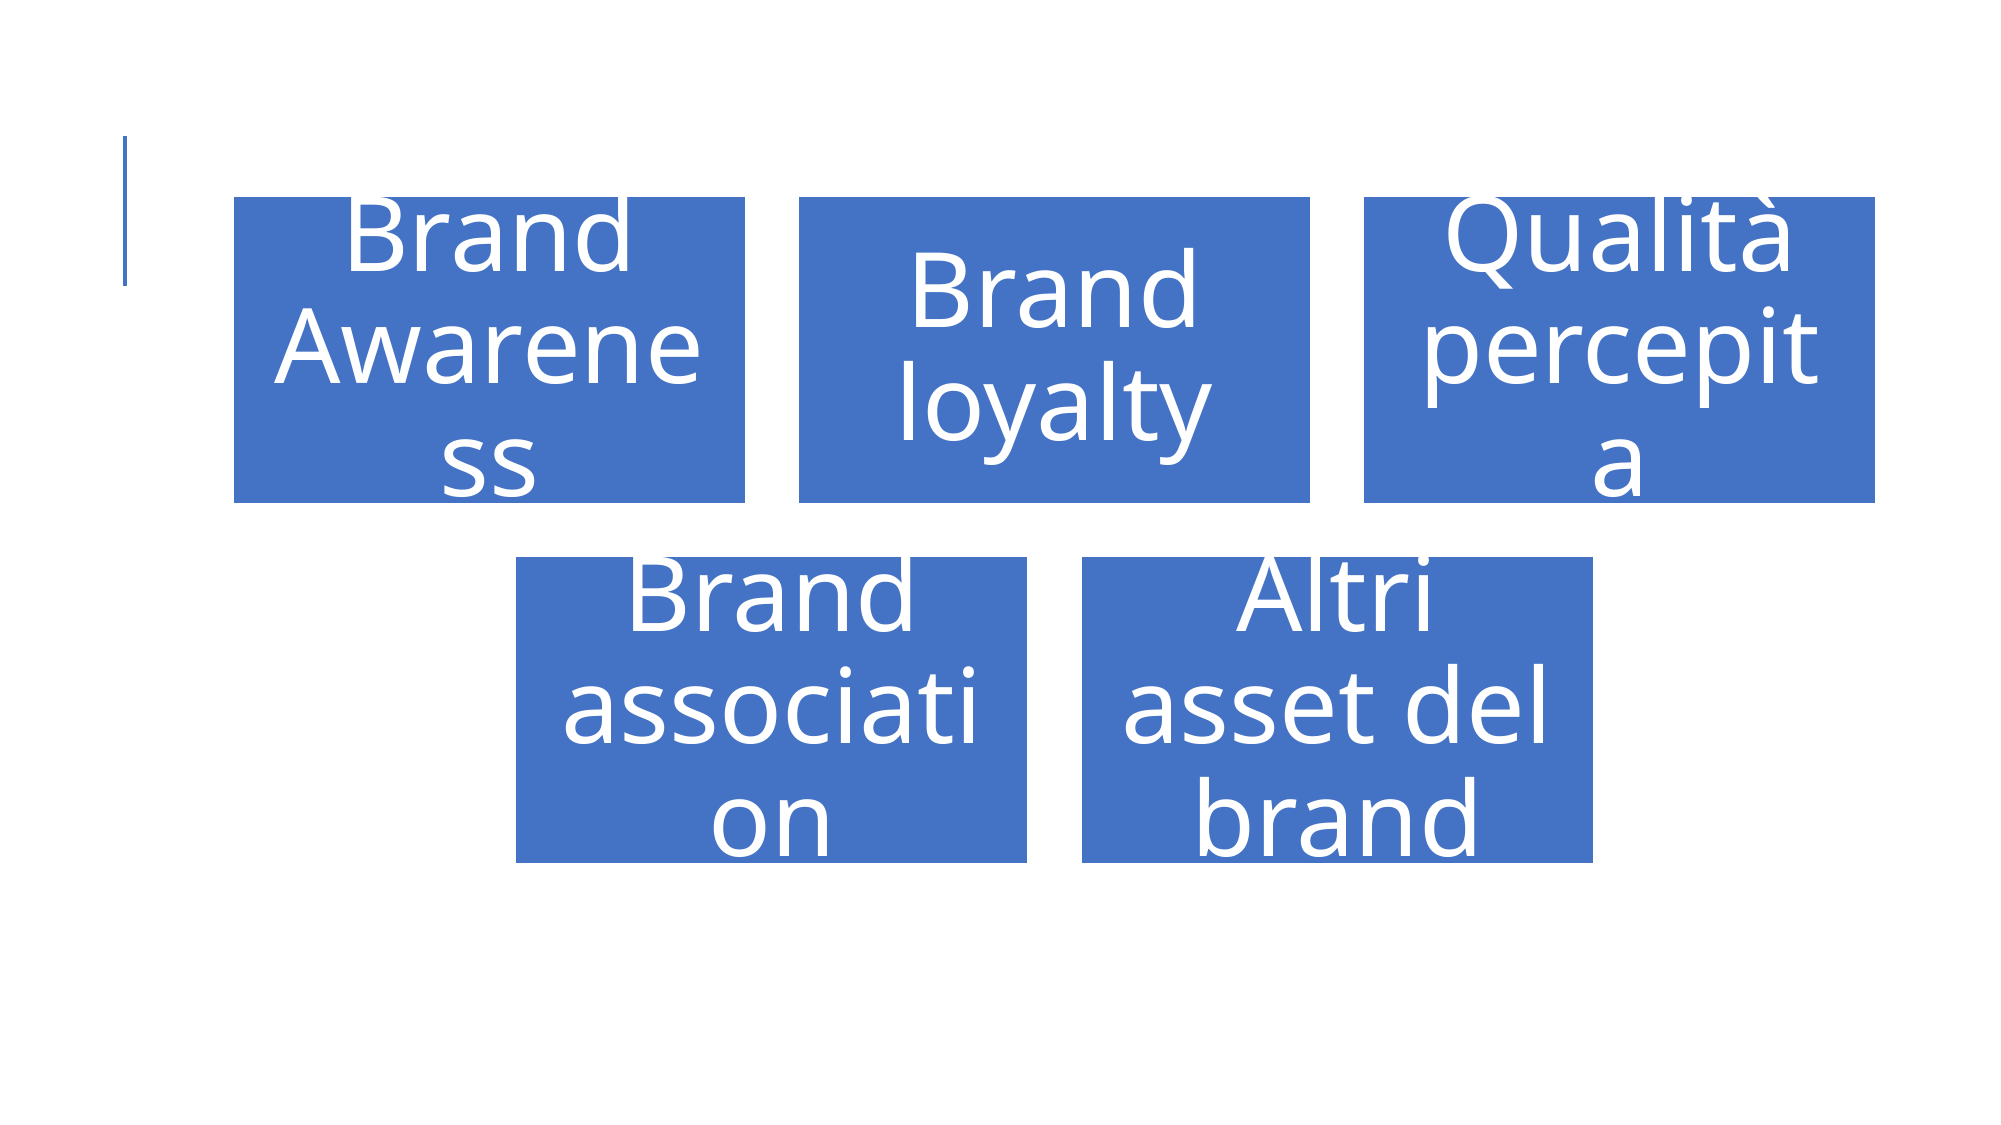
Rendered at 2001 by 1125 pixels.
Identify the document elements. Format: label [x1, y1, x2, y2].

text_box [232, 54, 1878, 1006]
